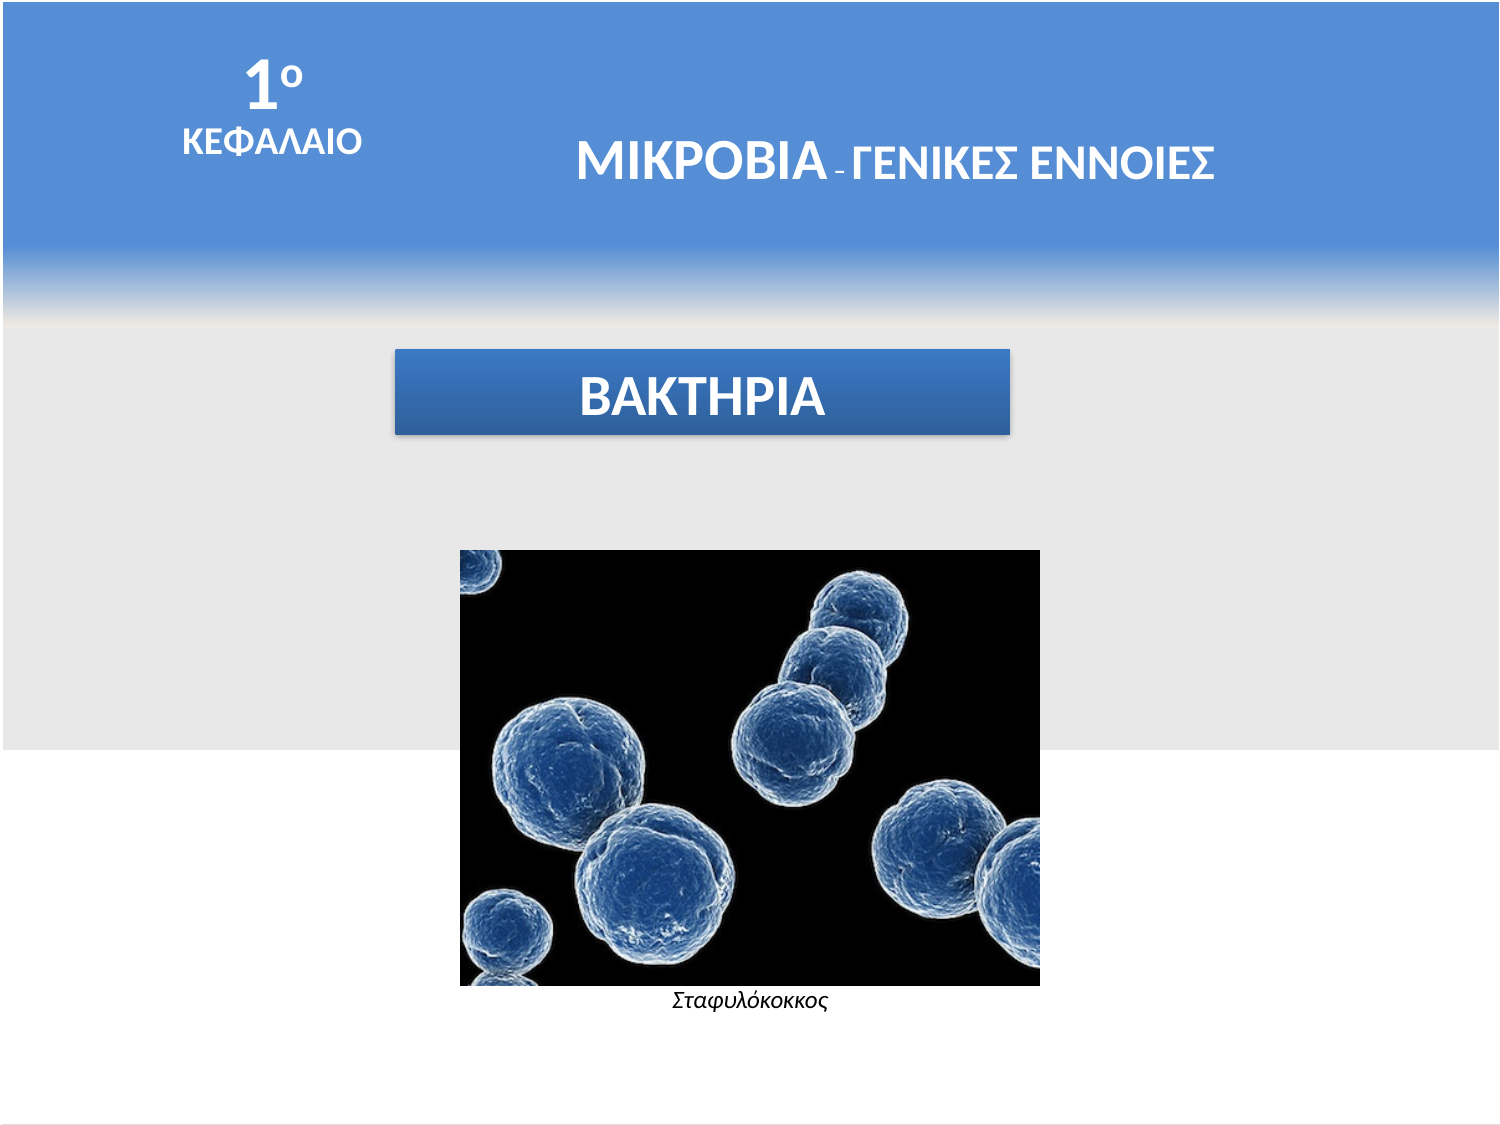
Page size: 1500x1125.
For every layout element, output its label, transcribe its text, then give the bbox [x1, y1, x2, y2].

text_box Σταφυλόκοκκος [460, 992, 1040, 1021]
text_box ΜΙΚΡΟΒΙΑ – ΓΕΝΙΚΕΣ ΕΝΝΟΙΕΣ [560, 113, 1500, 244]
text_box ΒΑΚΤΗΡΙΑ [395, 349, 1010, 435]
title 1ο ΚΕΦΑΛΑΙΟ [0, 42, 546, 171]
picture [0, 0, 1500, 1125]
